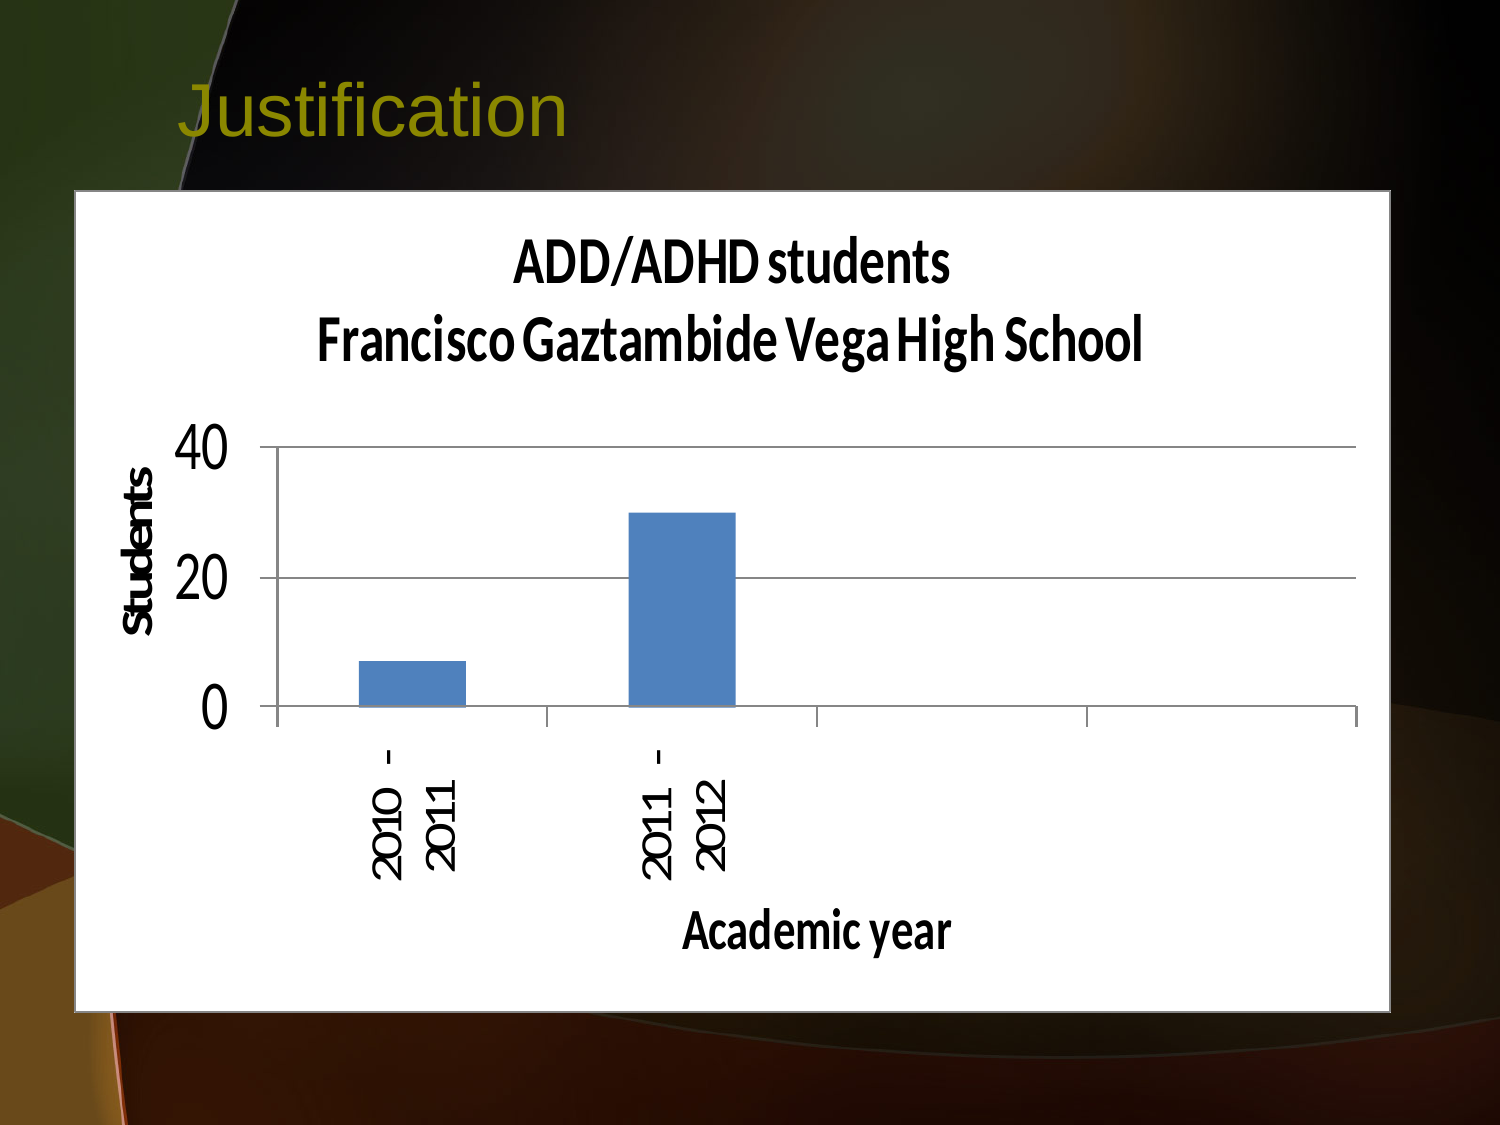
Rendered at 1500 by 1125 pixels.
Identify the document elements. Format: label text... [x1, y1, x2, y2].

title Justification [162, 49, 1426, 163]
picture [0, 0, 1500, 1125]
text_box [62, 174, 1401, 1026]
